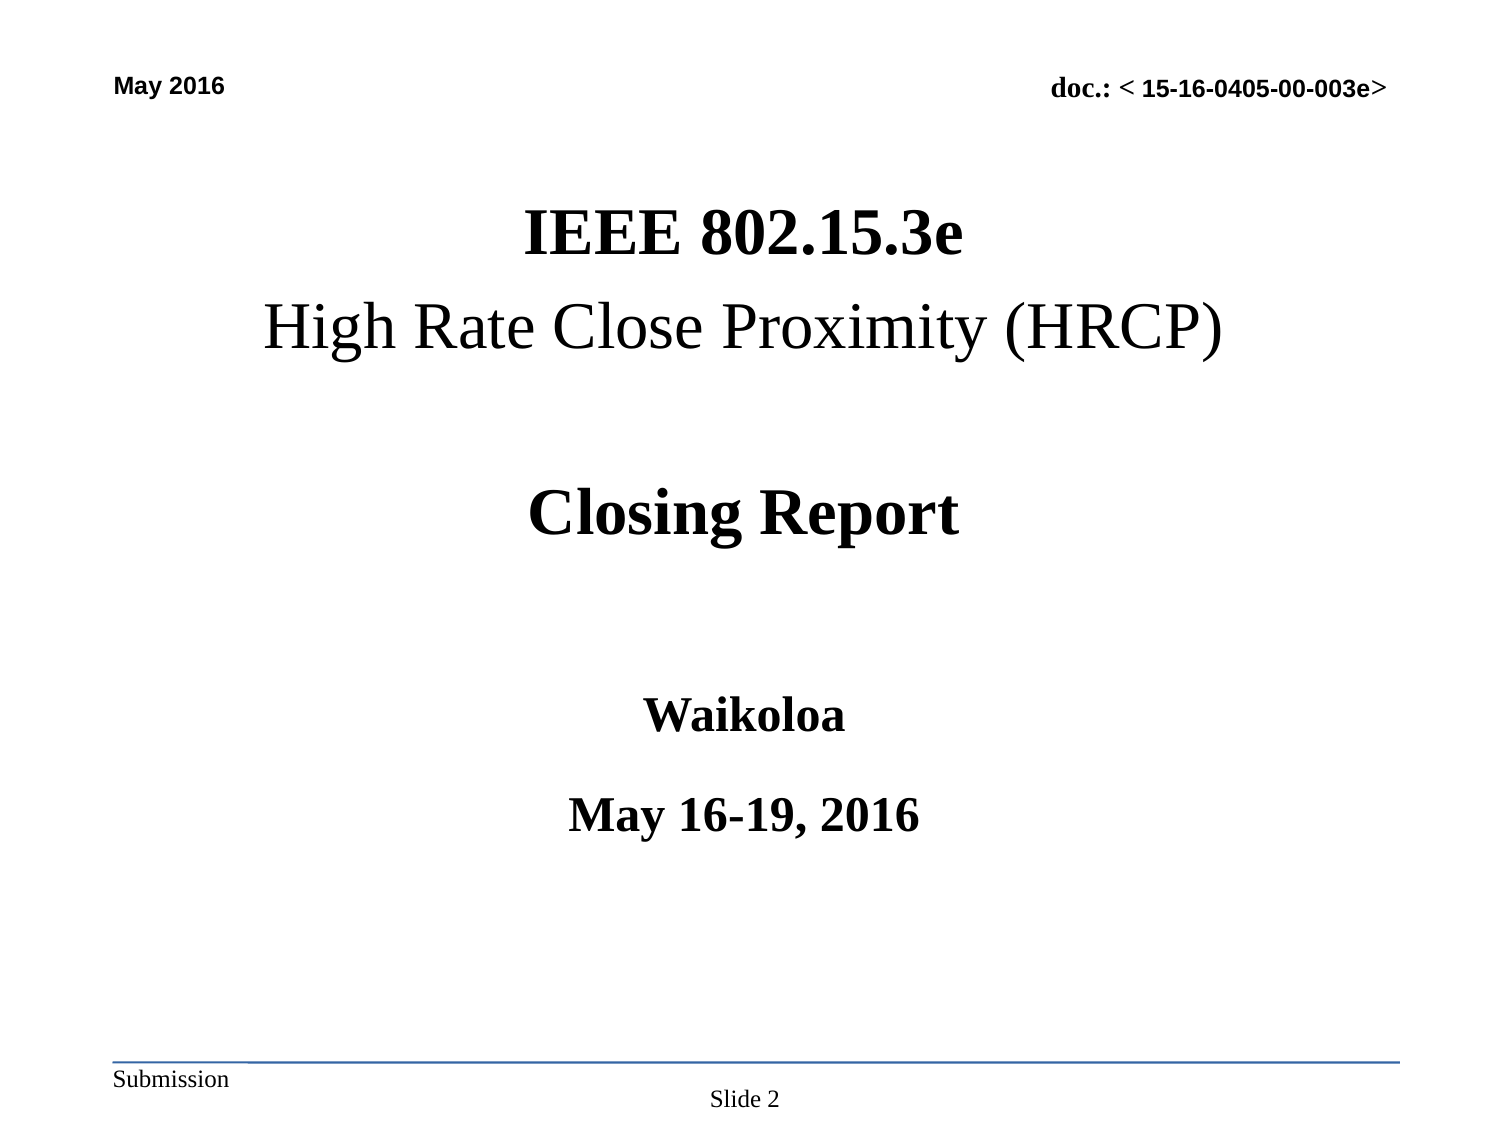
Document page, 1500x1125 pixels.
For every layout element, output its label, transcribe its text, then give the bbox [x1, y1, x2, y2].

text_box IEEE 802.15.3e High Rate Close Proximity (HRCP) Closing Report Waikoloa May 16-19, 2016 [75, 180, 1413, 961]
slide_number Slide 2 [690, 1074, 799, 1118]
